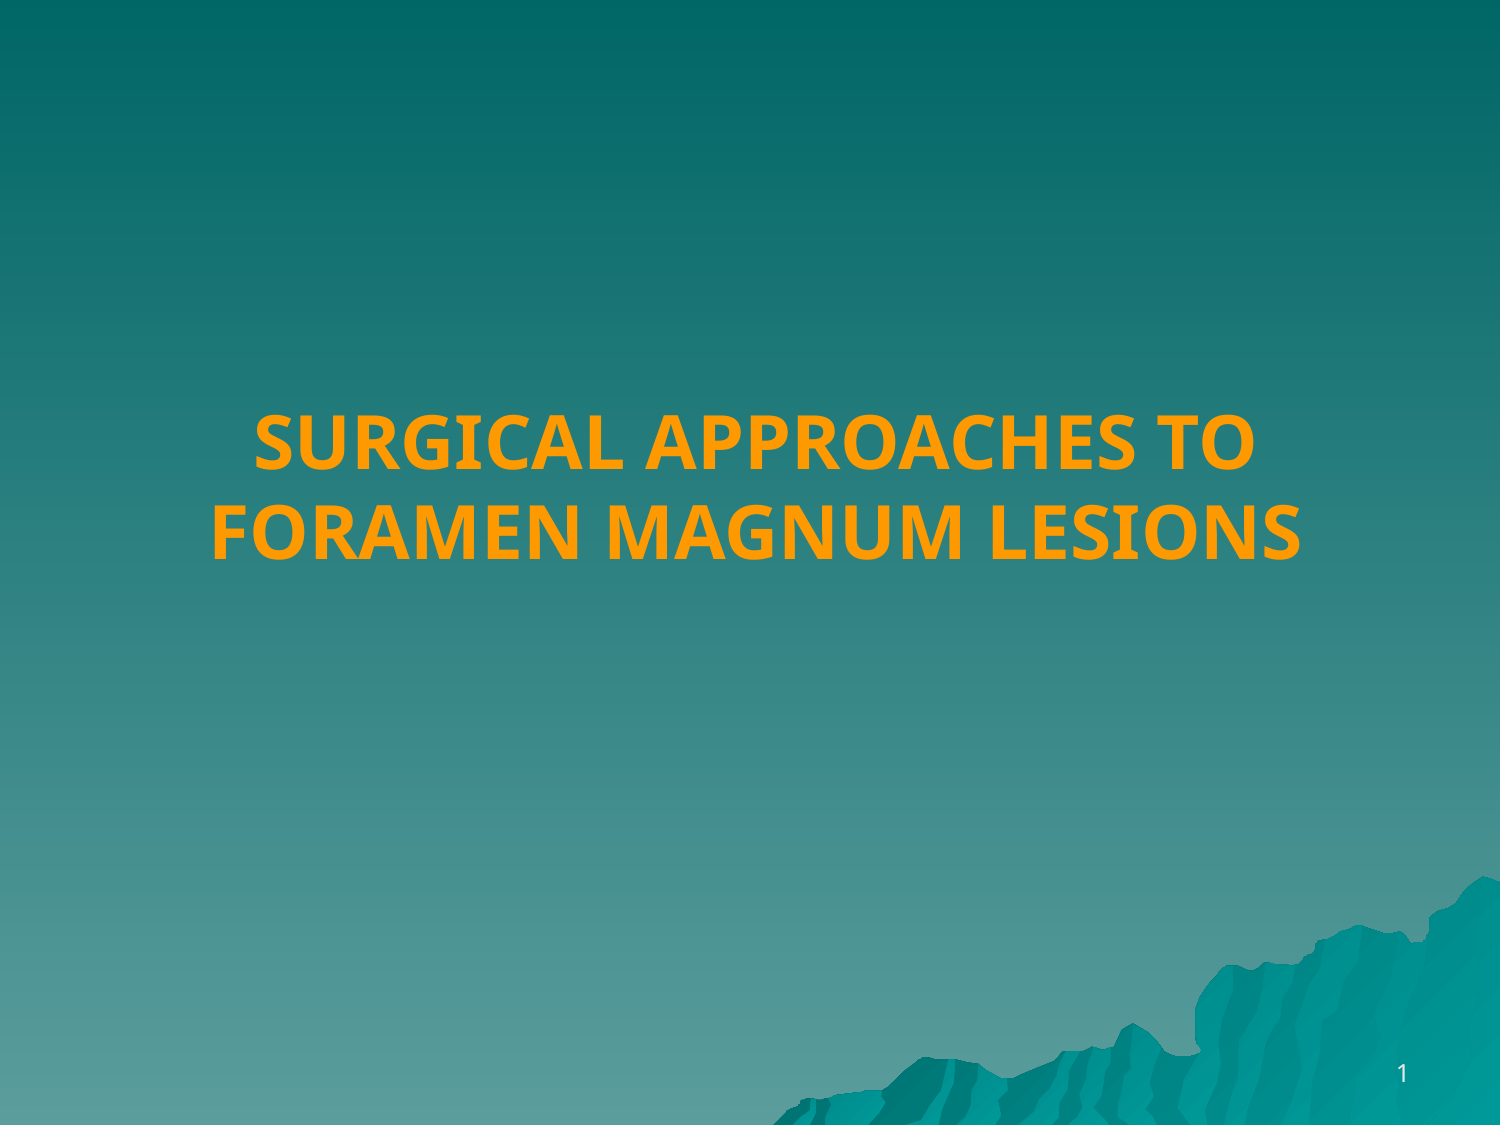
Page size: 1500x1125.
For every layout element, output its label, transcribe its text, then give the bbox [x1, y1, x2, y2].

slide_number 1 [1074, 1023, 1426, 1100]
text_box SURGICAL APPROACHES TO FORAMEN MAGNUM LESIONS [99, 387, 1413, 583]
